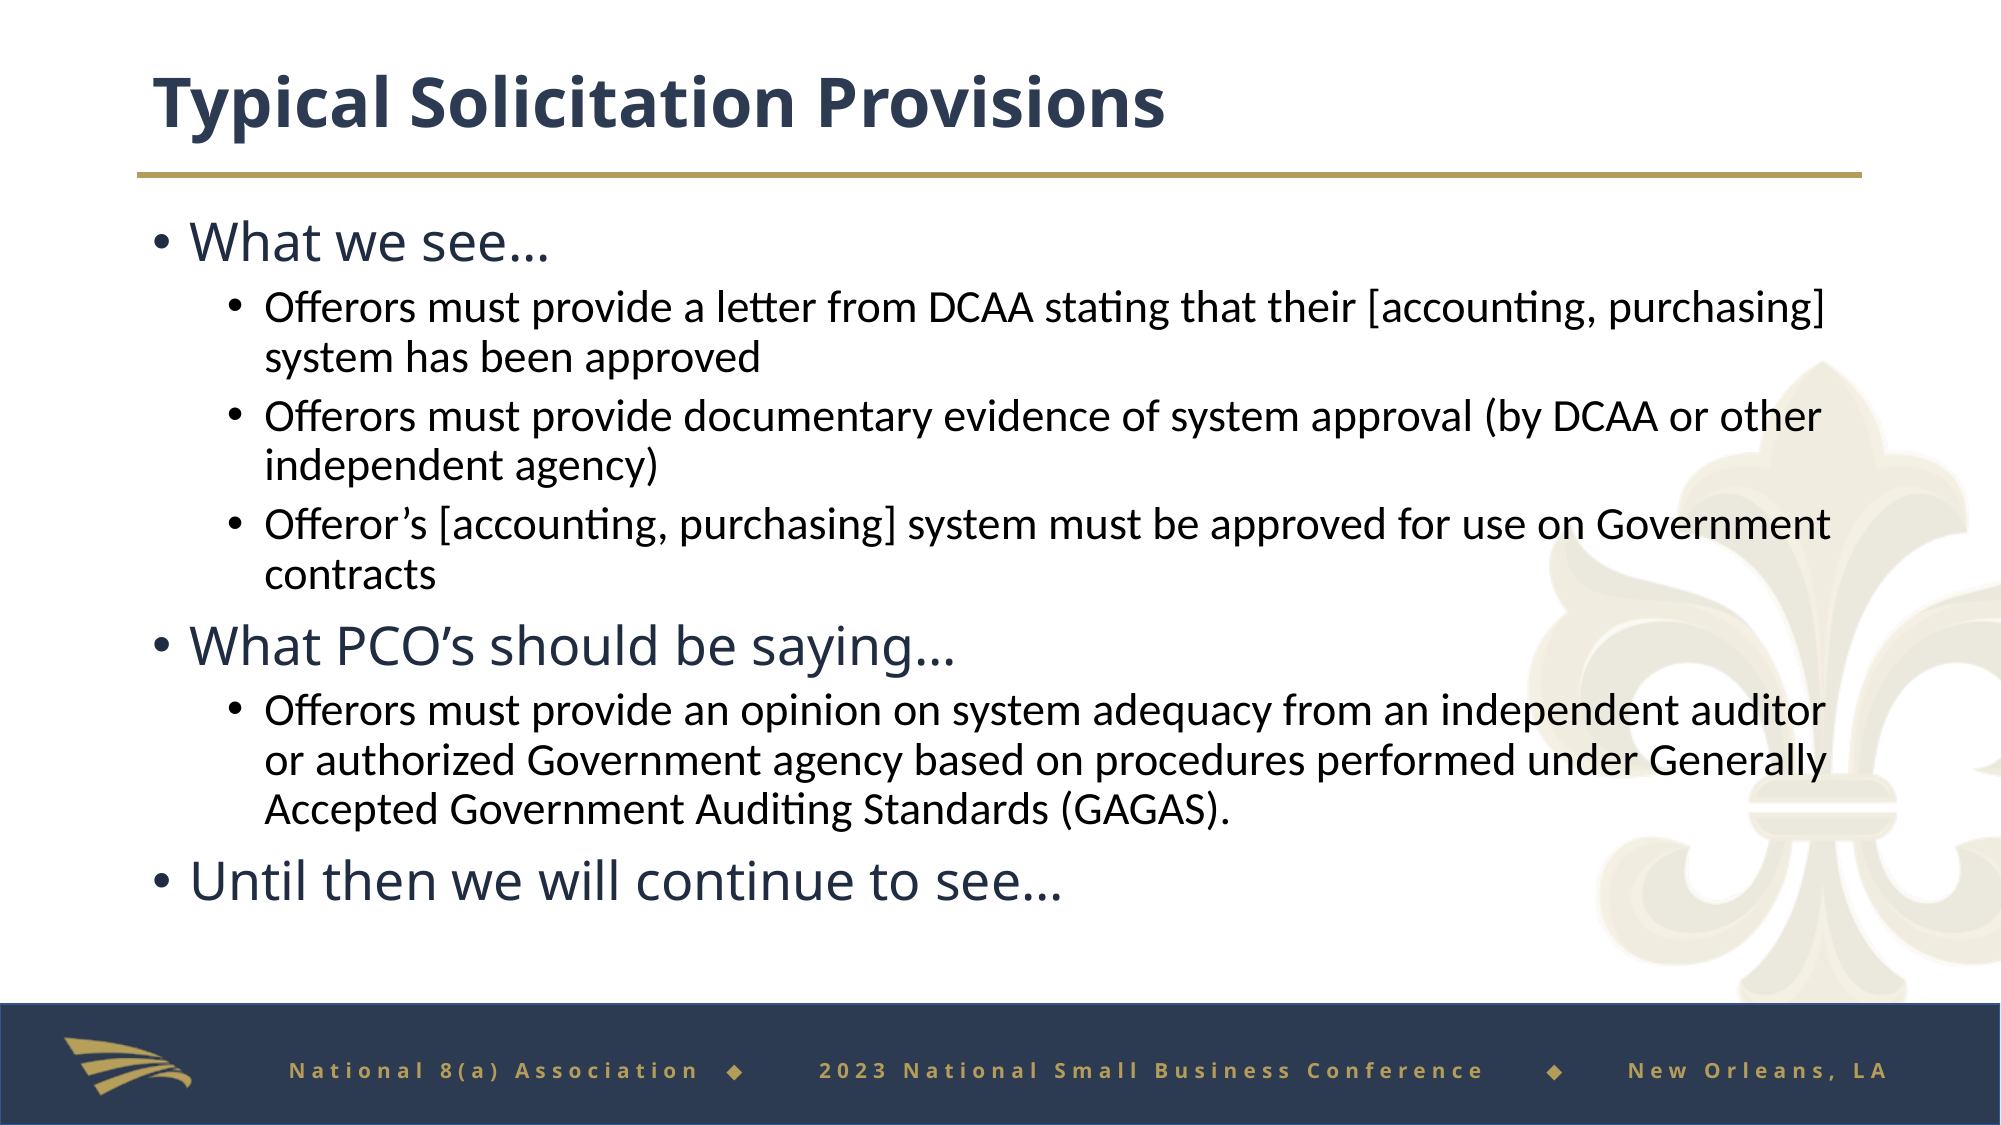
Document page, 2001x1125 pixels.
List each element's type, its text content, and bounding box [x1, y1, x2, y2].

picture [60, 1037, 194, 1098]
title Typical Solicitation Provisions [137, 59, 1863, 150]
list What we see… Offerors must provide a letter from DCAA stating that their [accounting, purchasing] system has been approved Offerors must provide documentary evidence of system approval (by DCAA or other independent agency) Offeror’s [accounting, purchasing] system must be approved for use on Government contracts What PCO’s should be saying… Offerors must provide an opinion on system adequacy from an independent auditor or authorized Government agency based on procedures performed under Generally Accepted Government Auditing Standards (GAGAS). Until then we will continue to see… [137, 208, 1863, 922]
